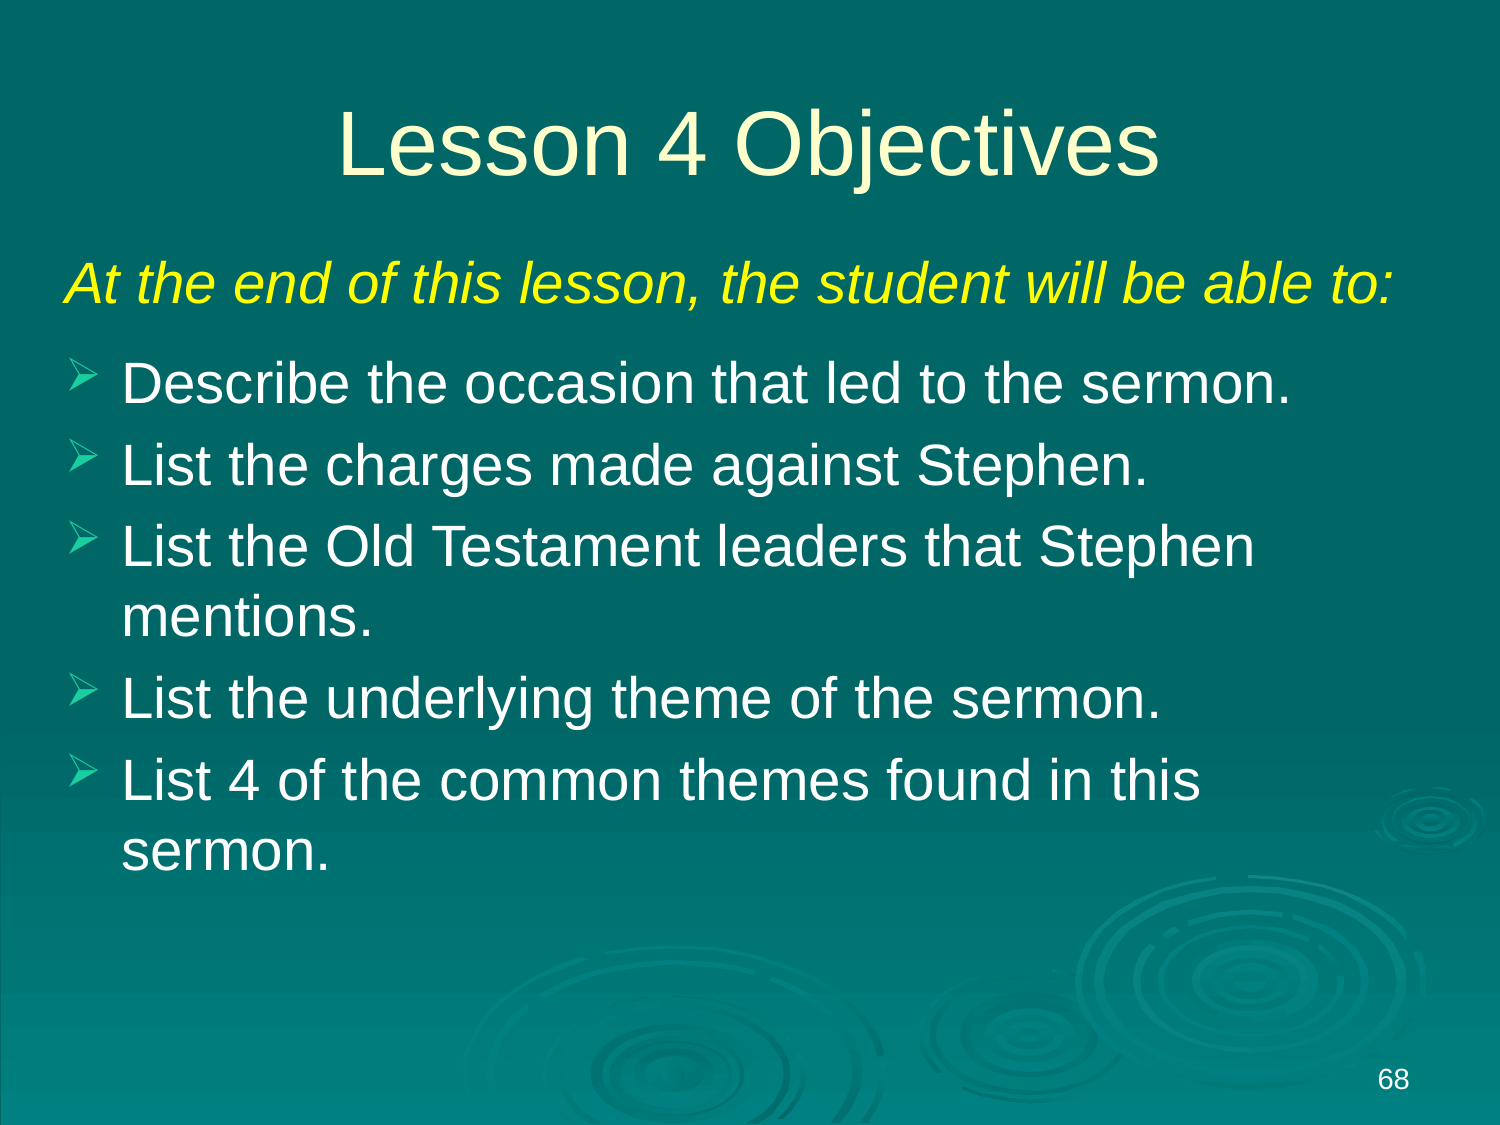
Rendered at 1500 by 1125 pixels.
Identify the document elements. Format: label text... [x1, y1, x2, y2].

list Describe the occasion that led to the sermon. List the charges made against Stephen. List the Old Testament leaders that Stephen mentions. List the underlying theme of the sermon. List 4 of the common themes found in this sermon. [49, 337, 1438, 1001]
text_box At the end of this lesson, the student will be able to: [50, 237, 1425, 350]
title Lesson 4 Objectives [74, 45, 1426, 233]
slide_number 68 [1074, 1024, 1426, 1103]
